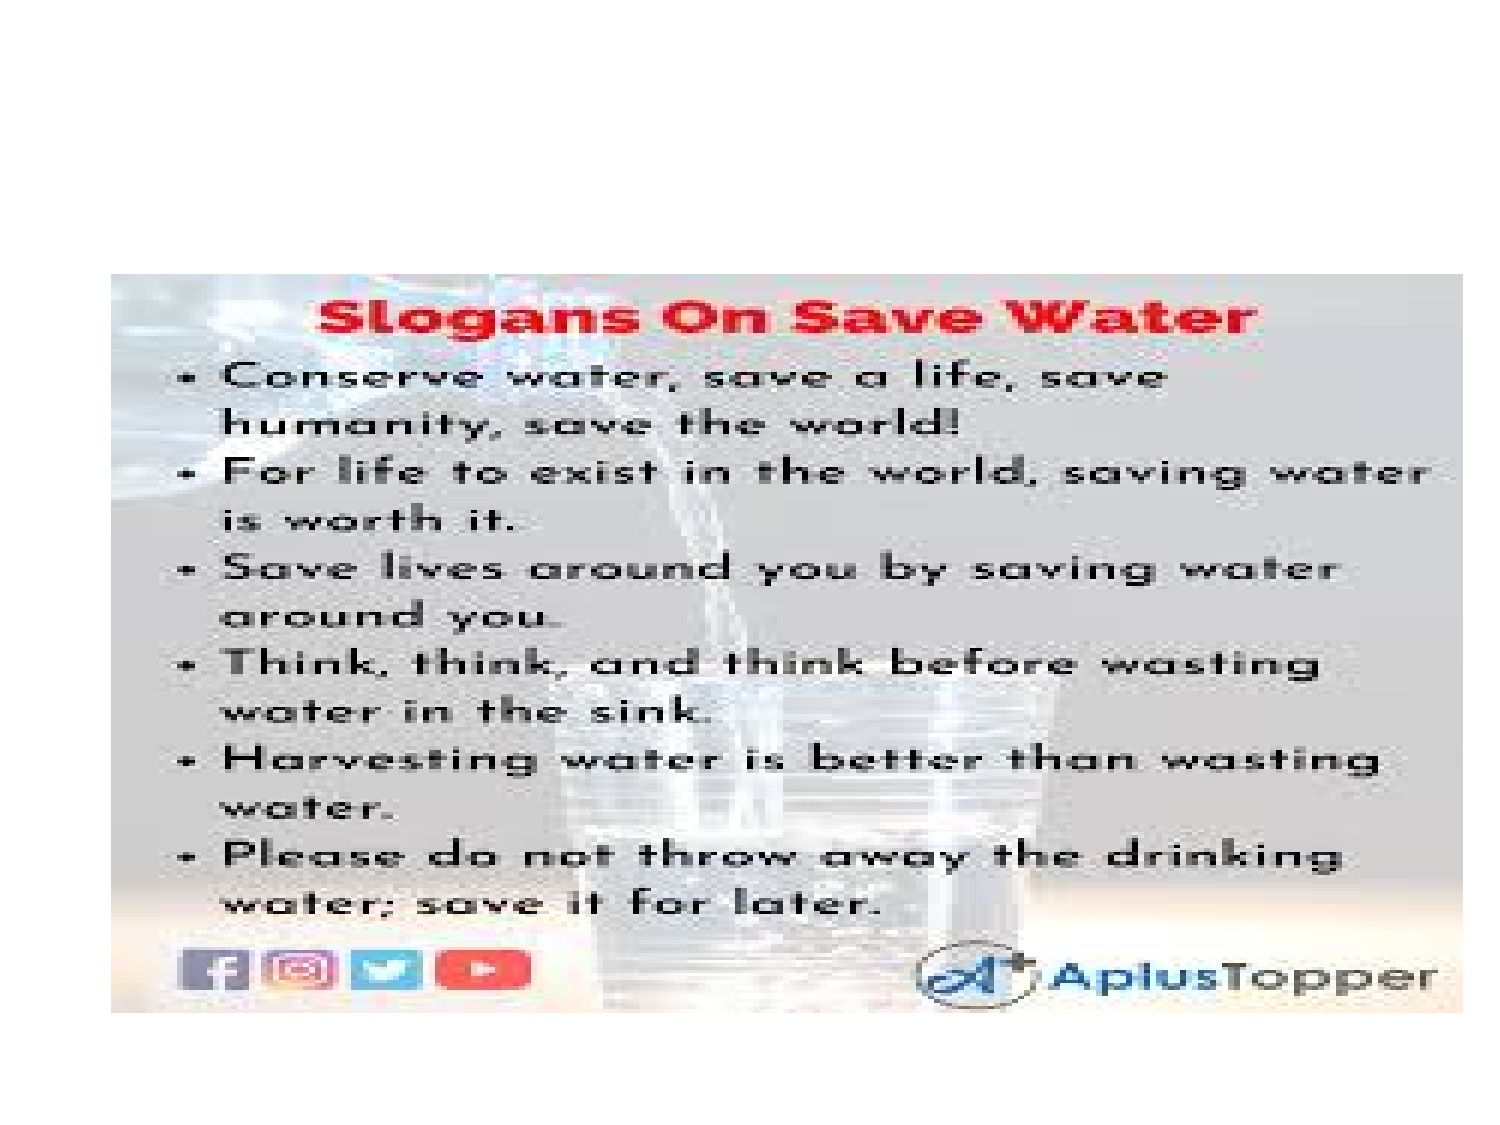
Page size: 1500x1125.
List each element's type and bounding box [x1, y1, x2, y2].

picture [110, 274, 1463, 1013]
